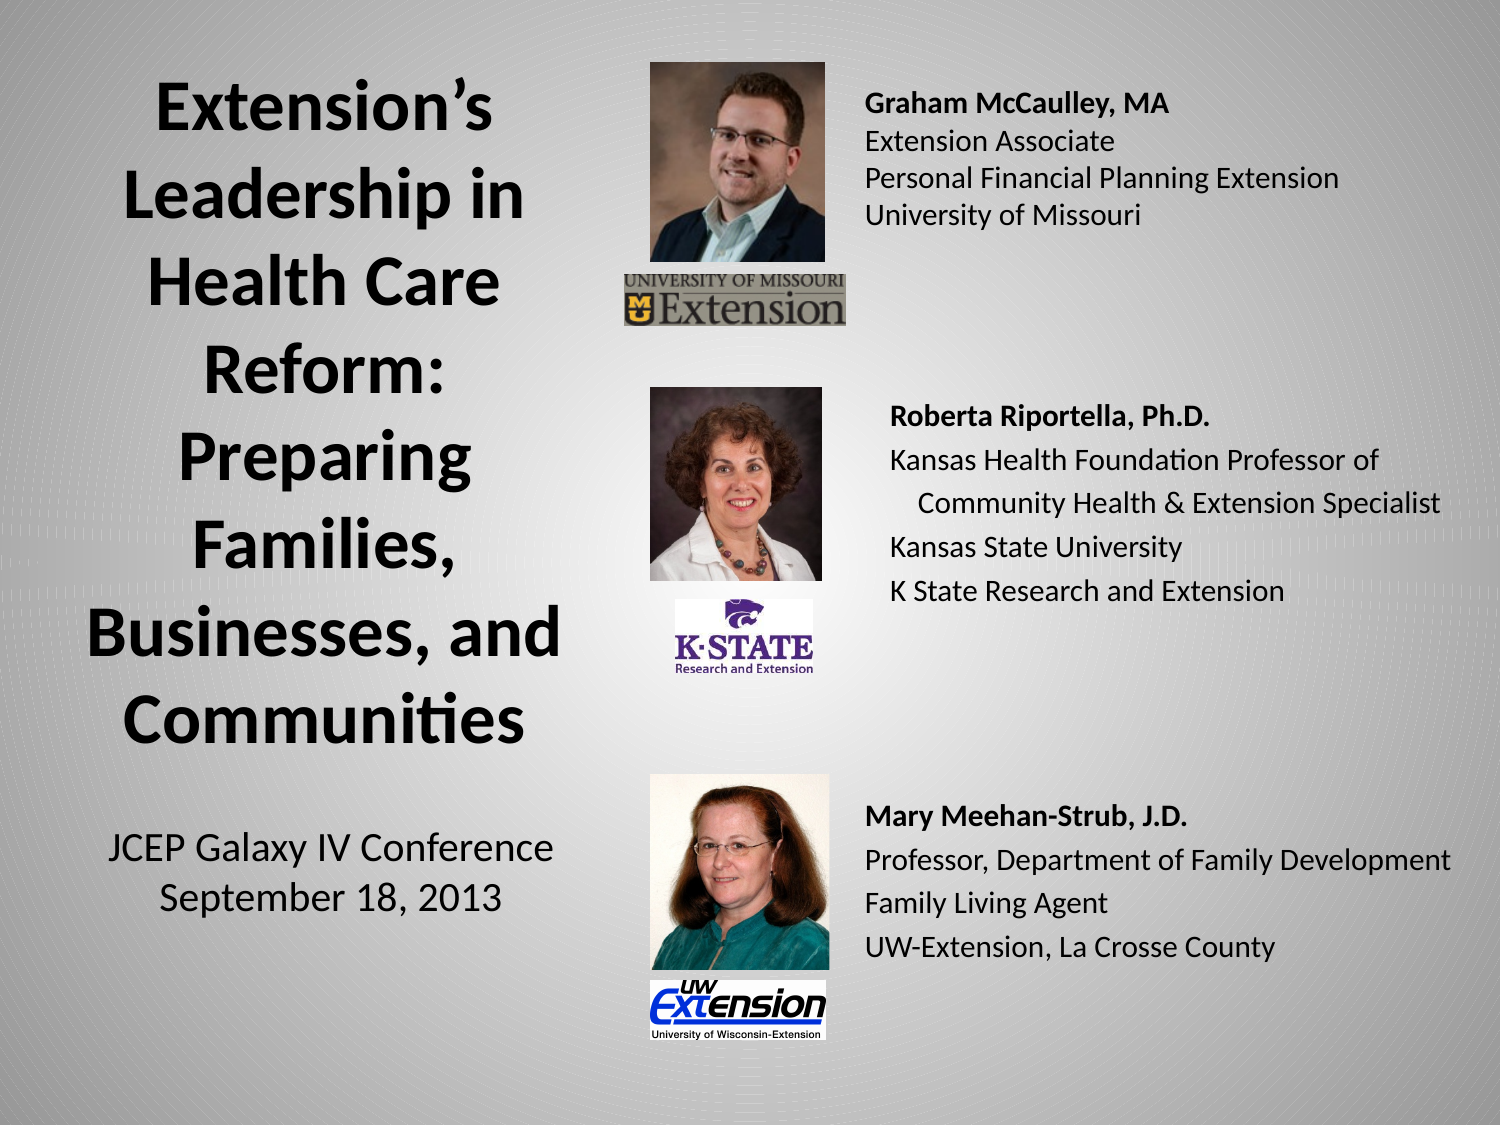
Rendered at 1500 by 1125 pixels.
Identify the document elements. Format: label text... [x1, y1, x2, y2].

picture [649, 980, 826, 1040]
text_box JCEP Galaxy IV Conference September 18, 2013 [24, 812, 638, 988]
picture [649, 774, 830, 970]
picture [649, 387, 823, 582]
subtitle Roberta Riportella, Ph.D. Kansas Health Foundation Professor of Community Health & Extension Specialist Kansas State University K State Research and Extension [875, 387, 1463, 675]
text_box Mary Meehan-Strub, J.D. Professor, Department of Family Development Family Living Agent UW-Extension, La Crosse County [849, 787, 1500, 988]
picture [649, 62, 826, 262]
picture [624, 274, 846, 327]
text_box Graham McCaulley, MA Extension Associate Personal Financial Planning Extension University of Missouri [849, 74, 1500, 240]
picture [674, 599, 813, 674]
title Extension’s Leadership in Health Care Reform: Preparing Families, Businesses, and Communities [50, 50, 600, 788]
